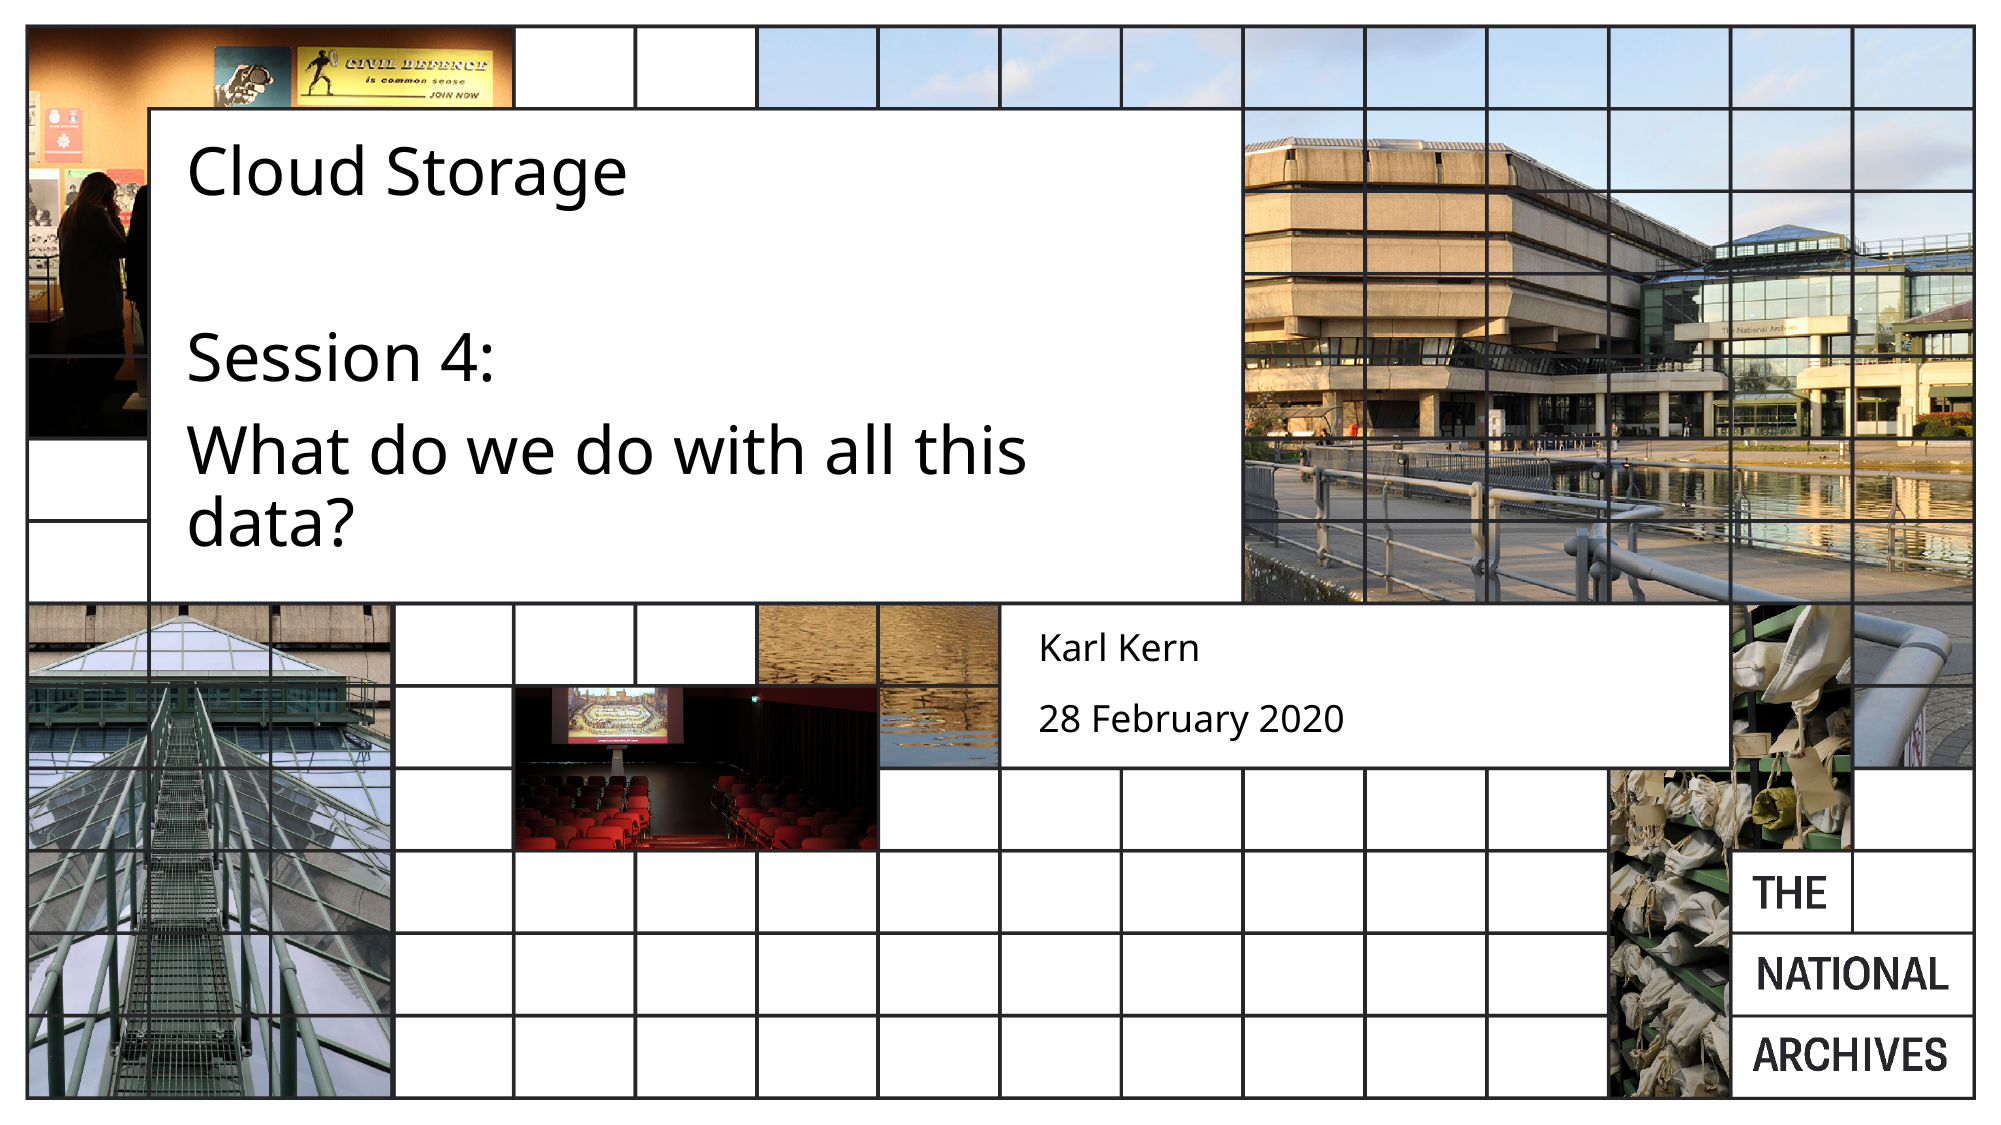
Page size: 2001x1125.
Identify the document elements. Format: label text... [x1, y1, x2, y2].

picture [0, 0, 2000, 1125]
list Cloud Storage Session 4: What do we do with all this data? [171, 130, 1214, 582]
list Karl Kern [1023, 621, 1721, 679]
list 28 February 2020 [1023, 692, 1721, 750]
